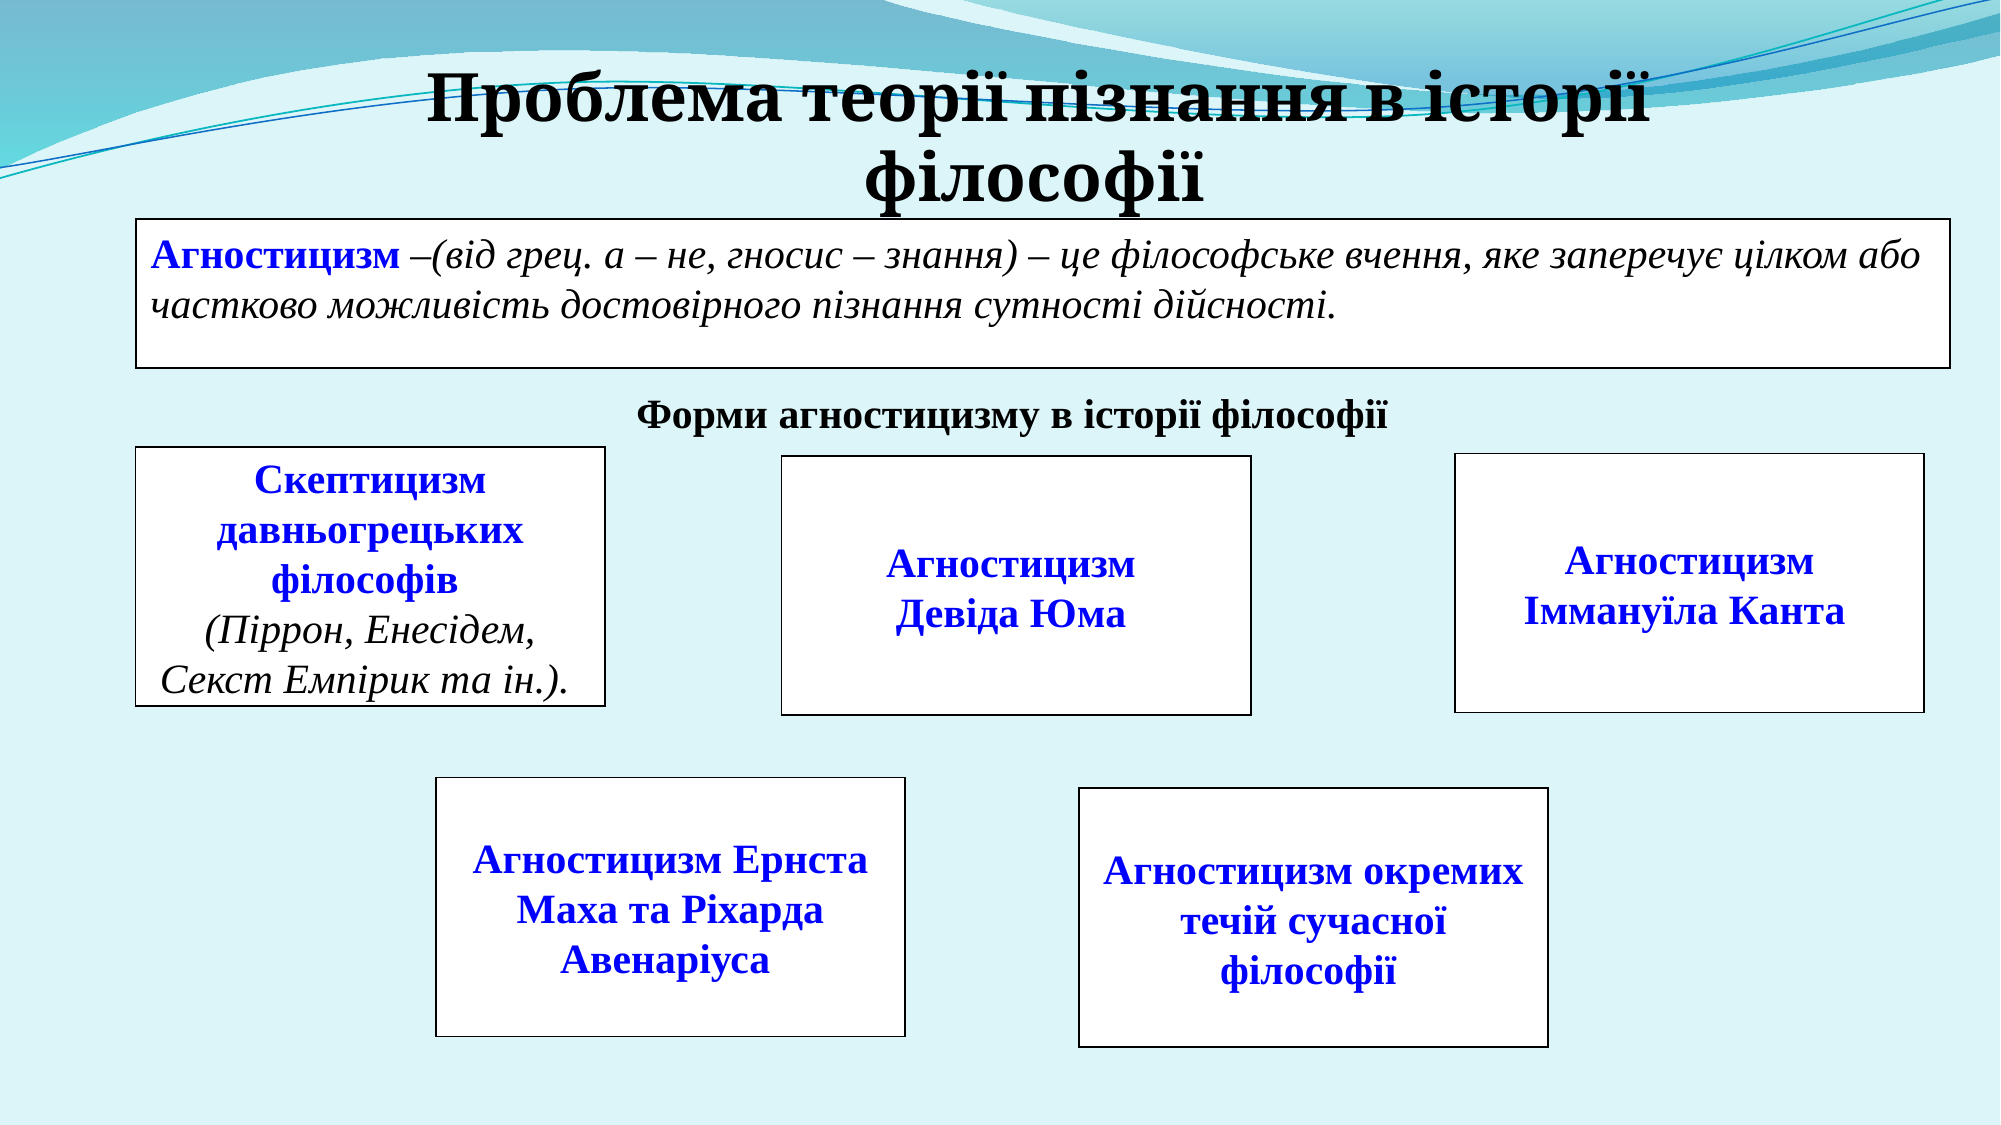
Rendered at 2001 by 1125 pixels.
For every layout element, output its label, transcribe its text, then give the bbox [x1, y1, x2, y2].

text_box Проблема теорії пізнання в історії філософії [330, 47, 1749, 222]
text_box Агностицизм Ернста Маха та Ріхарда Авенаріуса [435, 777, 906, 1037]
text_box Агностицизм окремих течій сучасної філософії [1078, 788, 1549, 1047]
text_box Агностицизм Девіда Юма [781, 455, 1251, 715]
text_box Агностицизм –(від грец. а – не, гносис – знання) – це філософське вчення, яке заперечує цілком або частково можливість достовірного пізнання сутності дійсності. [135, 219, 1950, 369]
text_box Скептицизм давньогрецьких філософів (Піррон, Енесідем, Секст Емпірик та ін.). [135, 447, 605, 706]
text_box Агностицизм Іммануїла Канта [1454, 453, 1925, 713]
text_box Форми агностицизму в історії філософії [493, 379, 1531, 445]
